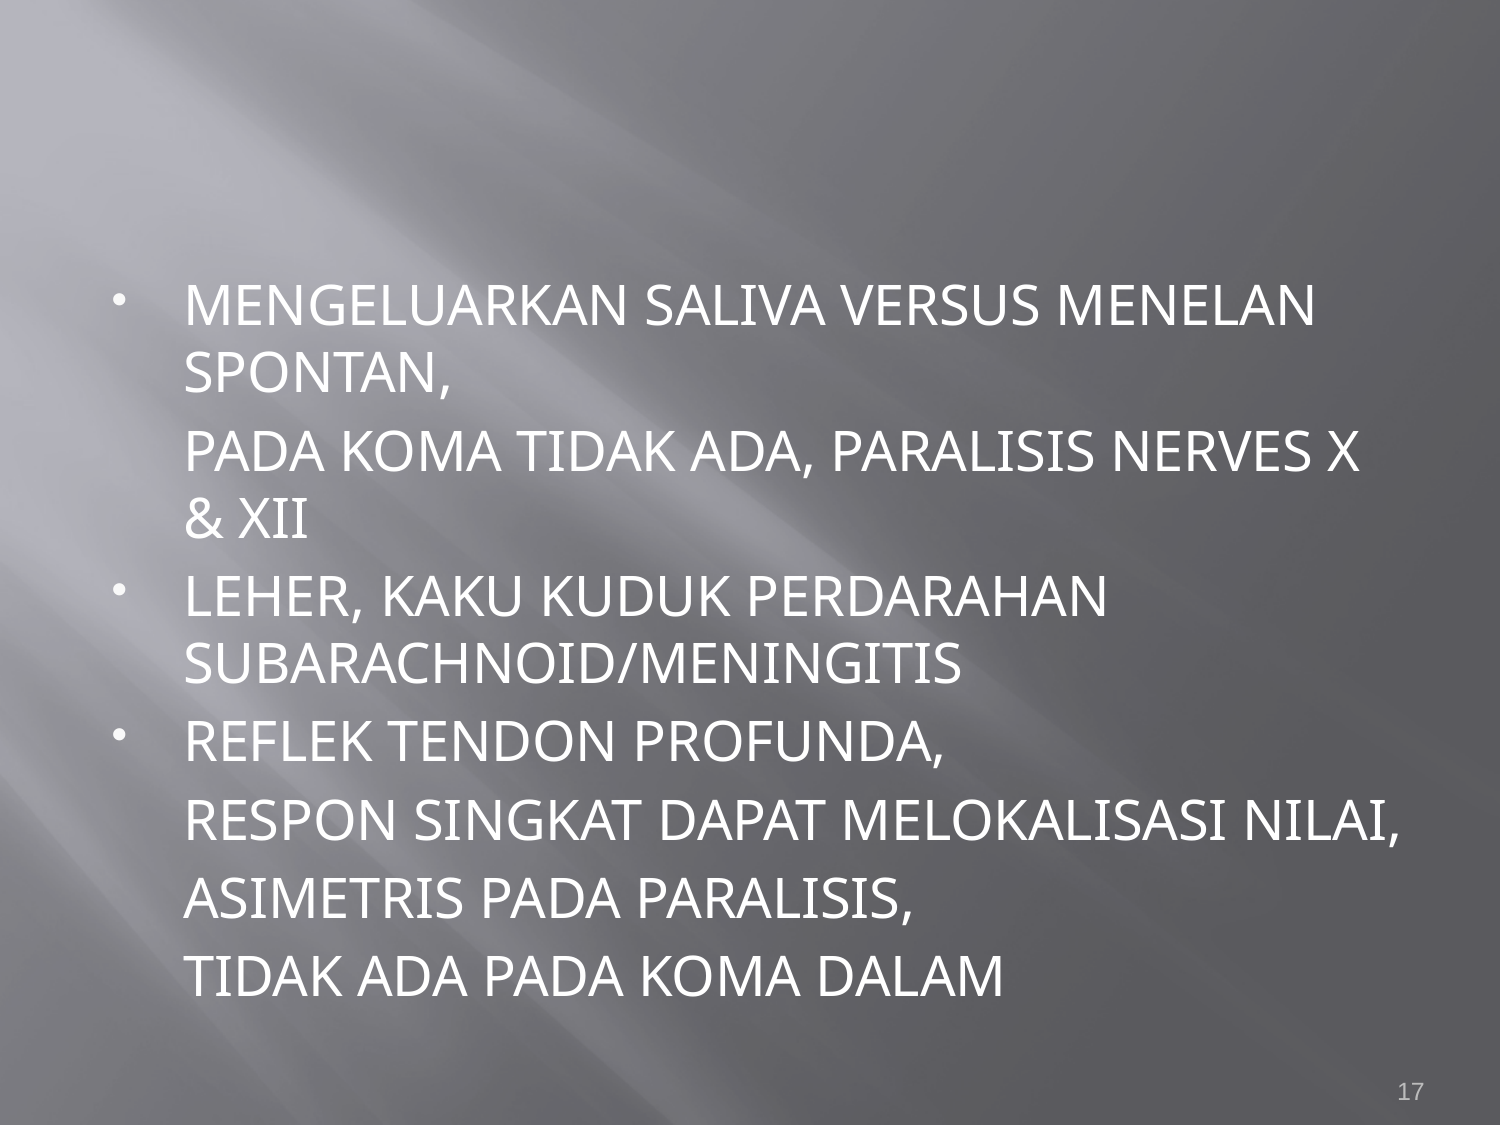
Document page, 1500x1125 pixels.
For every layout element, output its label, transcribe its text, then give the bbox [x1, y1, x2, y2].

list MENGELUARKAN SALIVA VERSUS MENELAN SPONTAN, PADA KOMA TIDAK ADA, PARALISIS NERVES X & XII LEHER, KAKU KUDUK PERDARAHAN SUBARACHNOID/MENINGITIS REFLEK TENDON PROFUNDA, RESPON SINGKAT DAPAT MELOKALISASI NILAI, ASIMETRIS PADA PARALISIS, TIDAK ADA PADA KOMA DALAM [75, 262, 1425, 1035]
slide_number 17 [1299, 1052, 1425, 1113]
